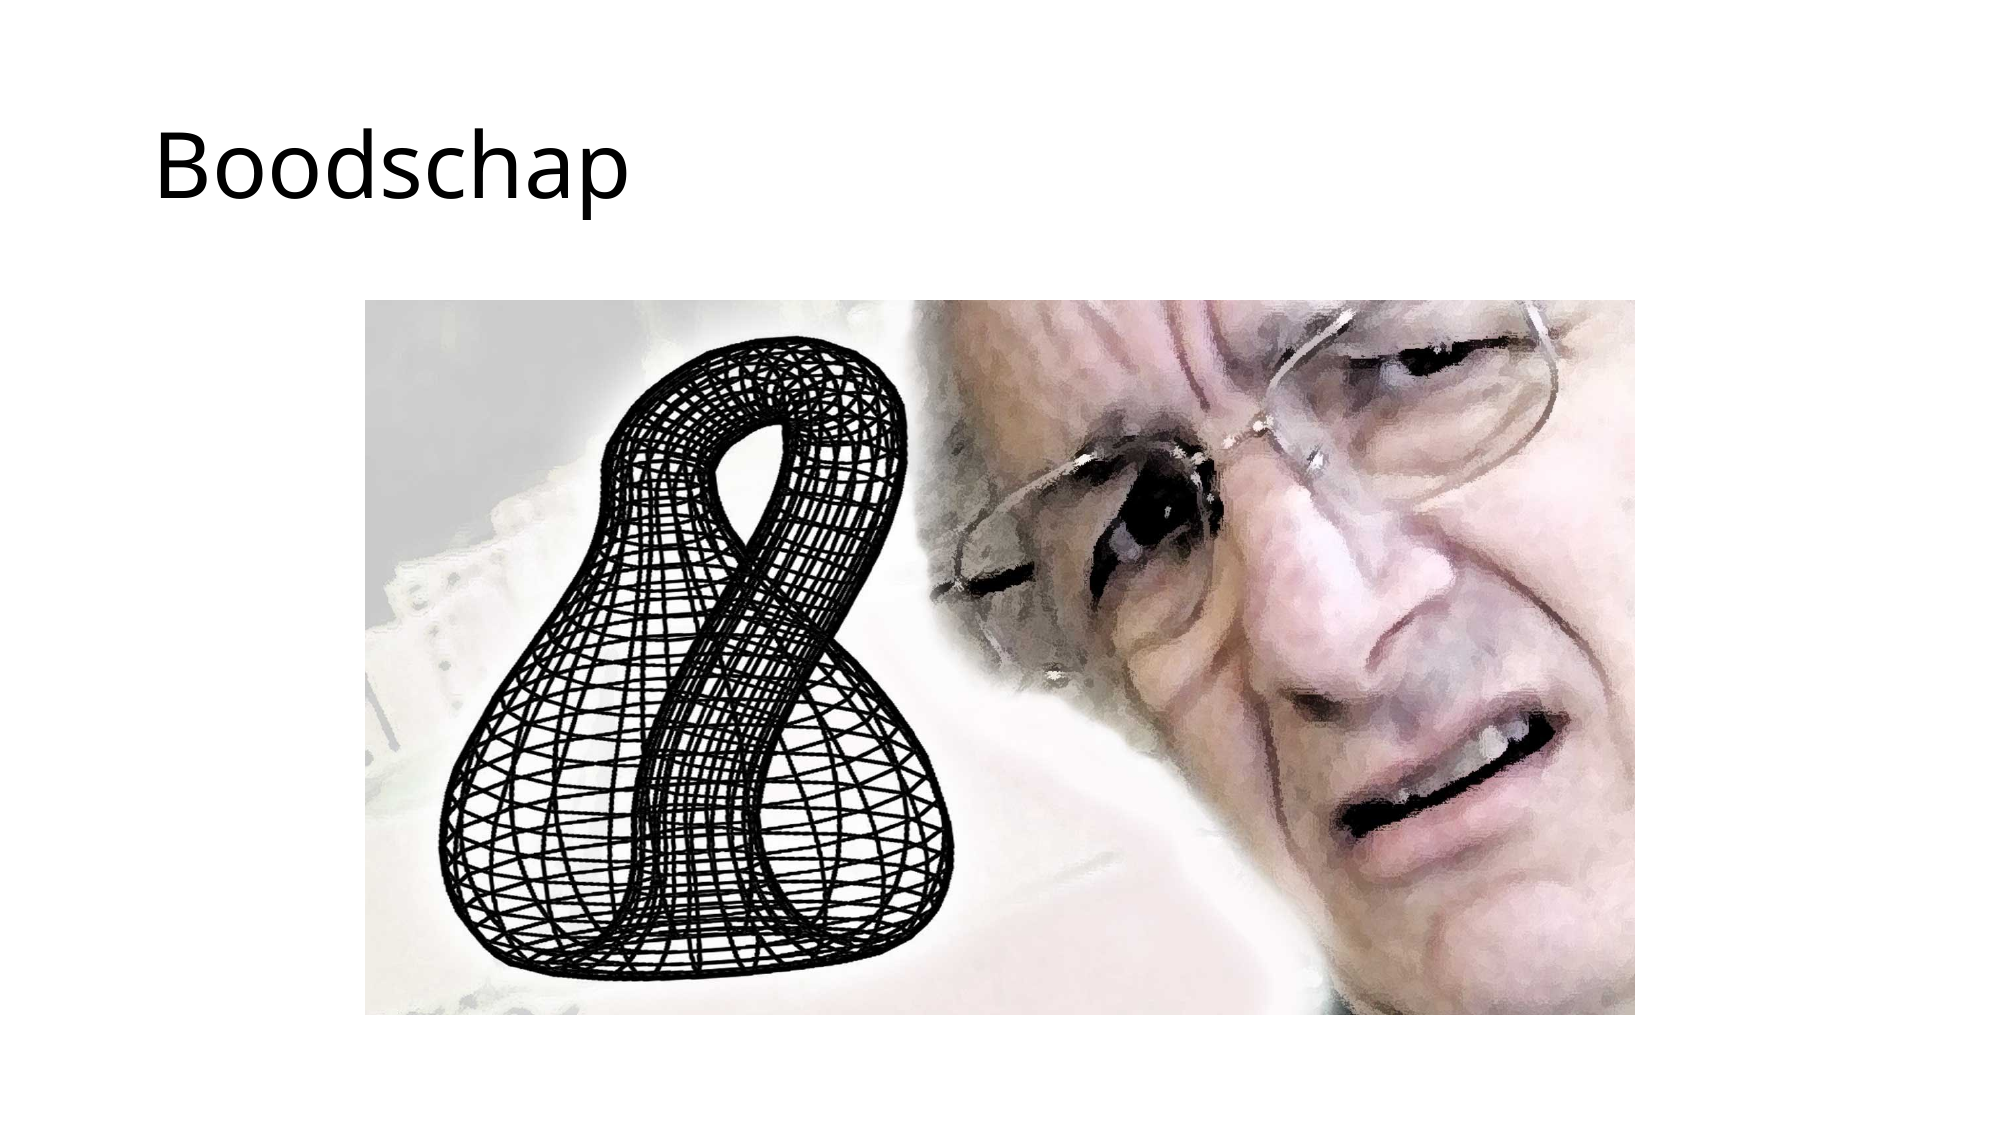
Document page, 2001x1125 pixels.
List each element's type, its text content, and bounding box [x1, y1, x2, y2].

title Boodschap [137, 59, 1863, 278]
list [365, 300, 1635, 1015]
